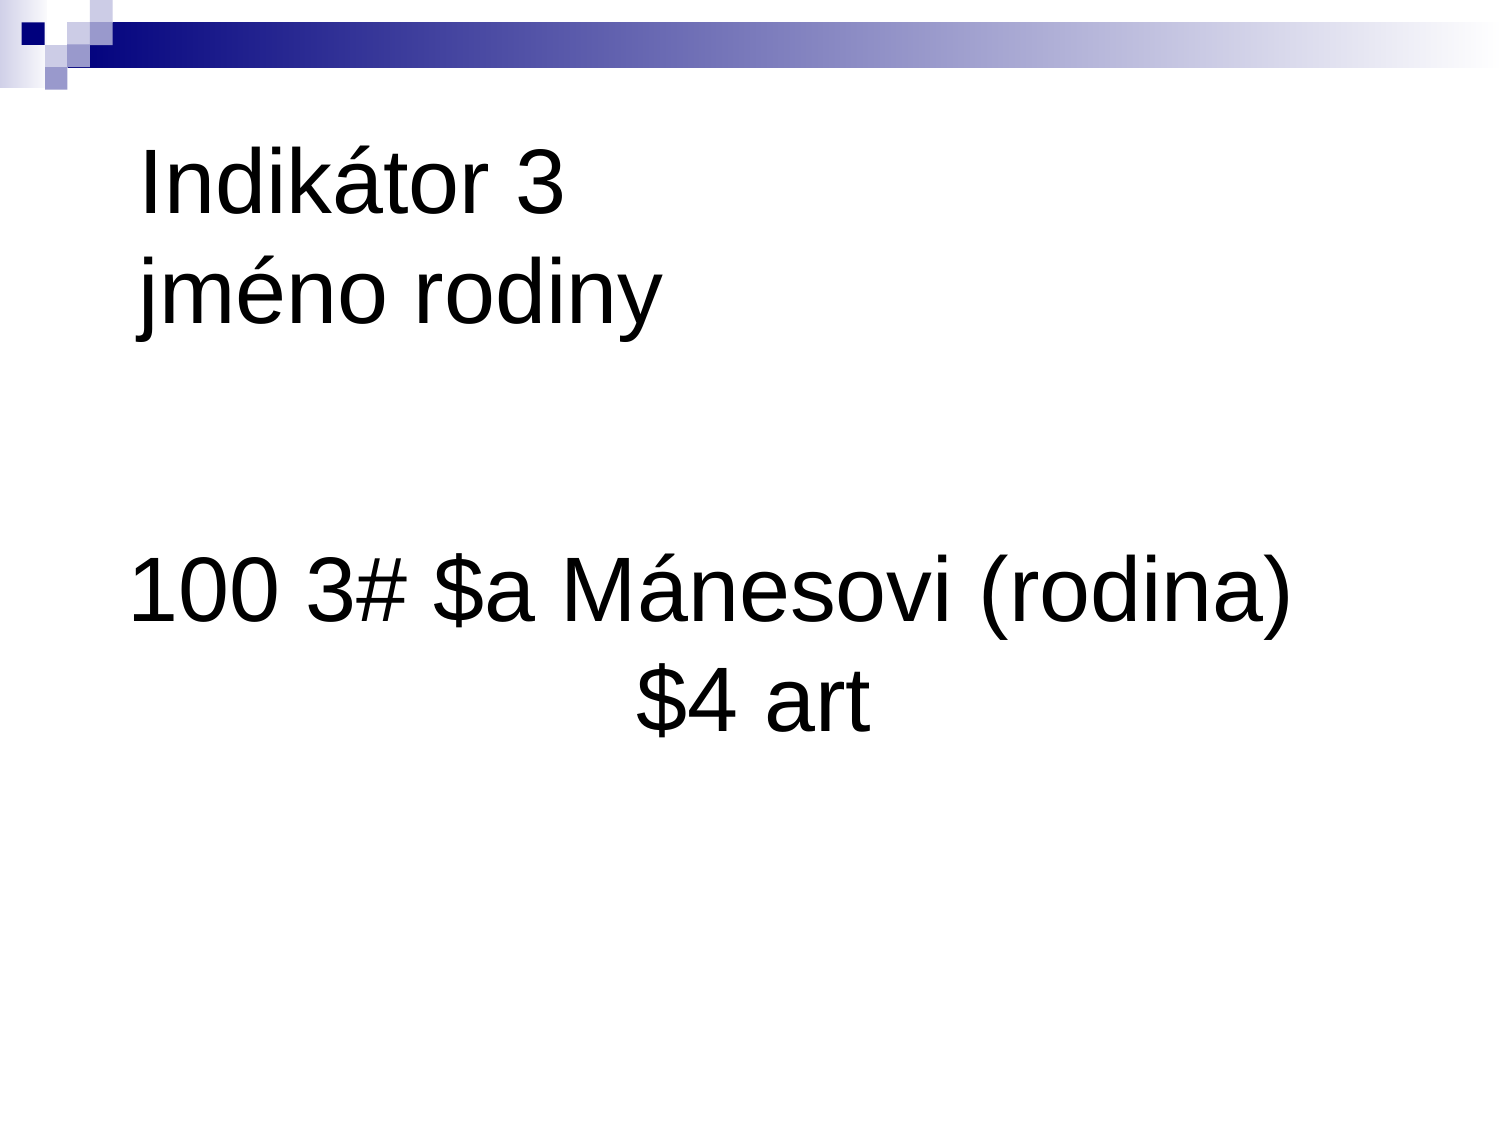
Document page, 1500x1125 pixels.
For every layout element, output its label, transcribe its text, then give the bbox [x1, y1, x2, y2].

title Indikátor 3 jméno rodiny [123, 101, 1425, 362]
list 100 3# $a Mánesovi (rodina) $4 art [112, 522, 1388, 1000]
